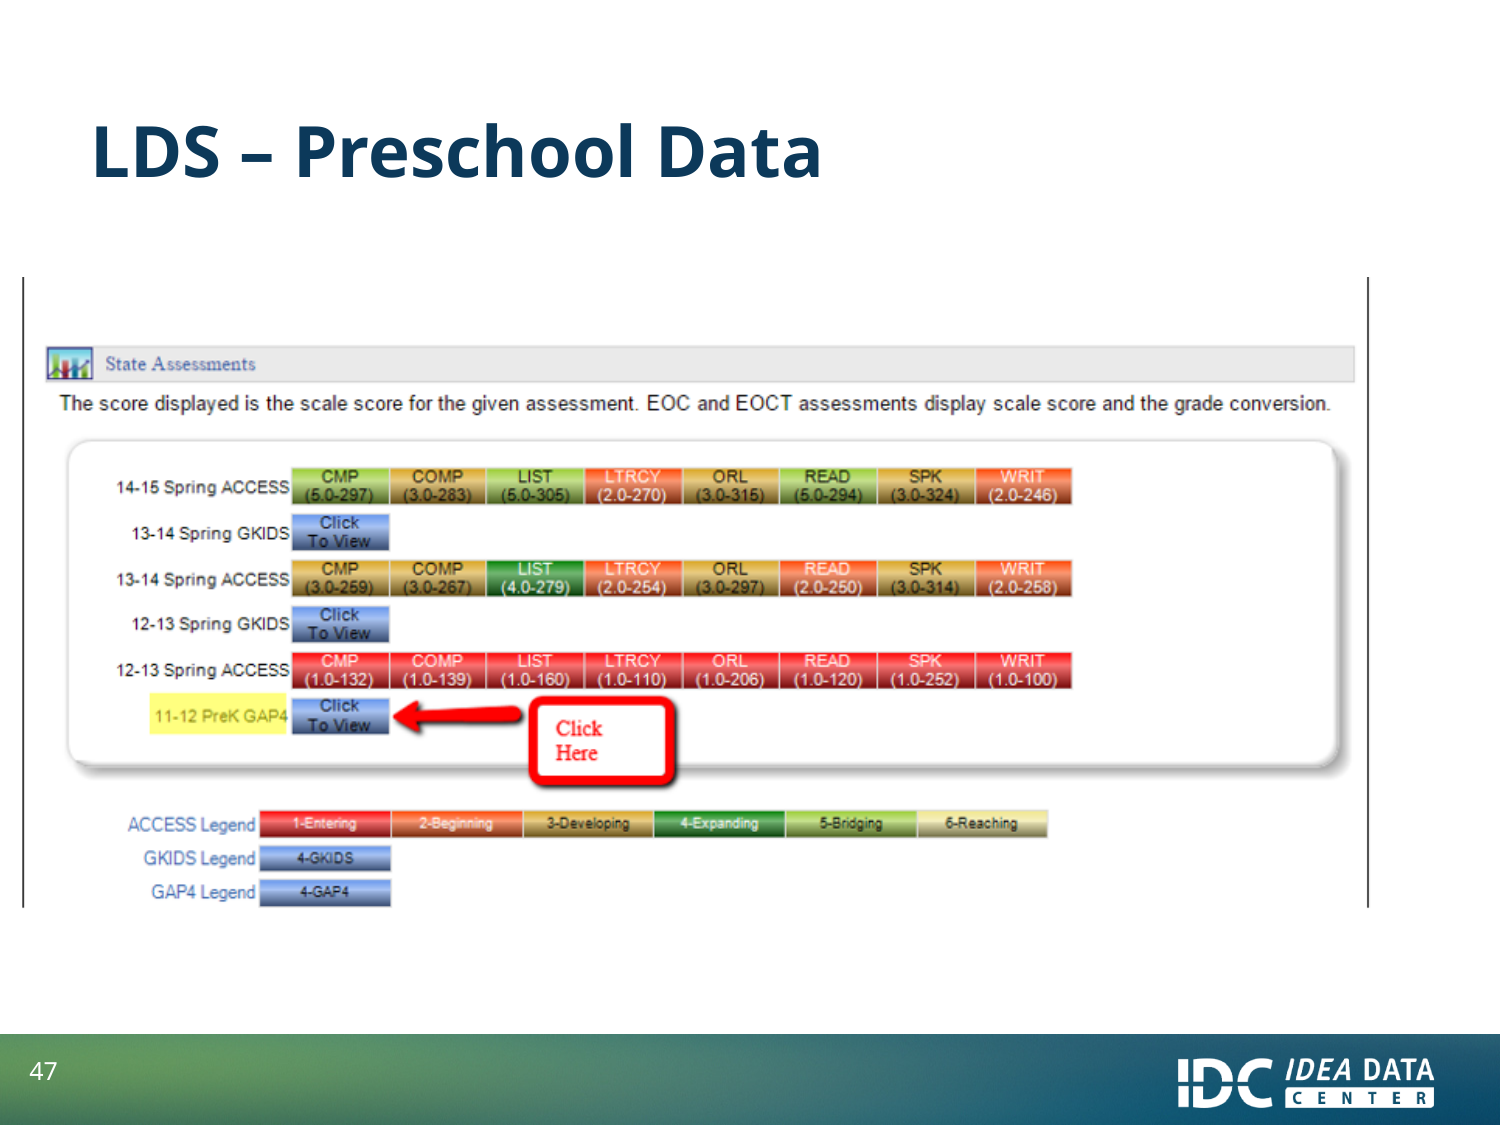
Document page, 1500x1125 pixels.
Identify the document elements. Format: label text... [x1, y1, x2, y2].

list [17, 277, 1398, 992]
picture [0, 1034, 1500, 1125]
title LDS – Preschool Data [75, 15, 1425, 199]
slide_number 47 [11, 1042, 73, 1103]
